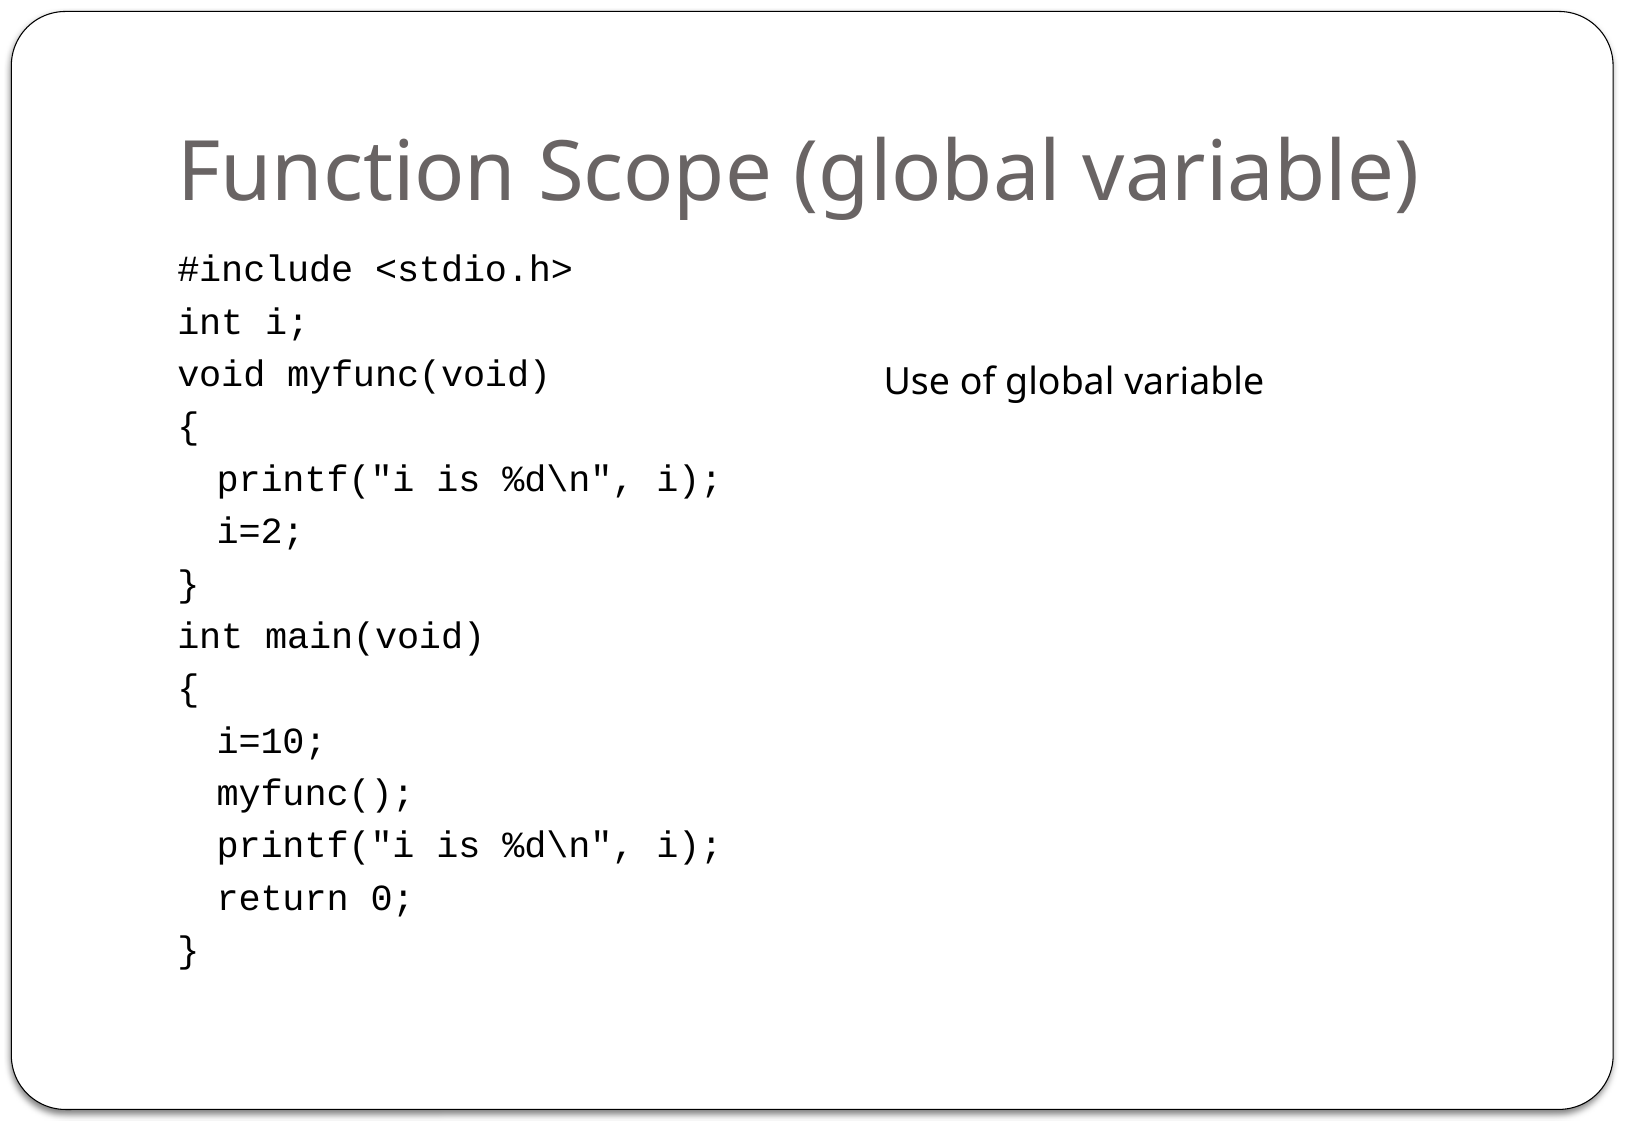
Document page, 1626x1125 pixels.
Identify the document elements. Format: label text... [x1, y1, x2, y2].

list #include <stdio.h> int i; void myfunc(void) { printf("i is %d\n", i); i=2; } int main(void) { i=10; myfunc(); printf("i is %d\n", i); return 0; } [162, 237, 1544, 988]
title Function Scope (global variable) [162, 45, 1544, 233]
text_box Use of global variable [868, 349, 1280, 410]
